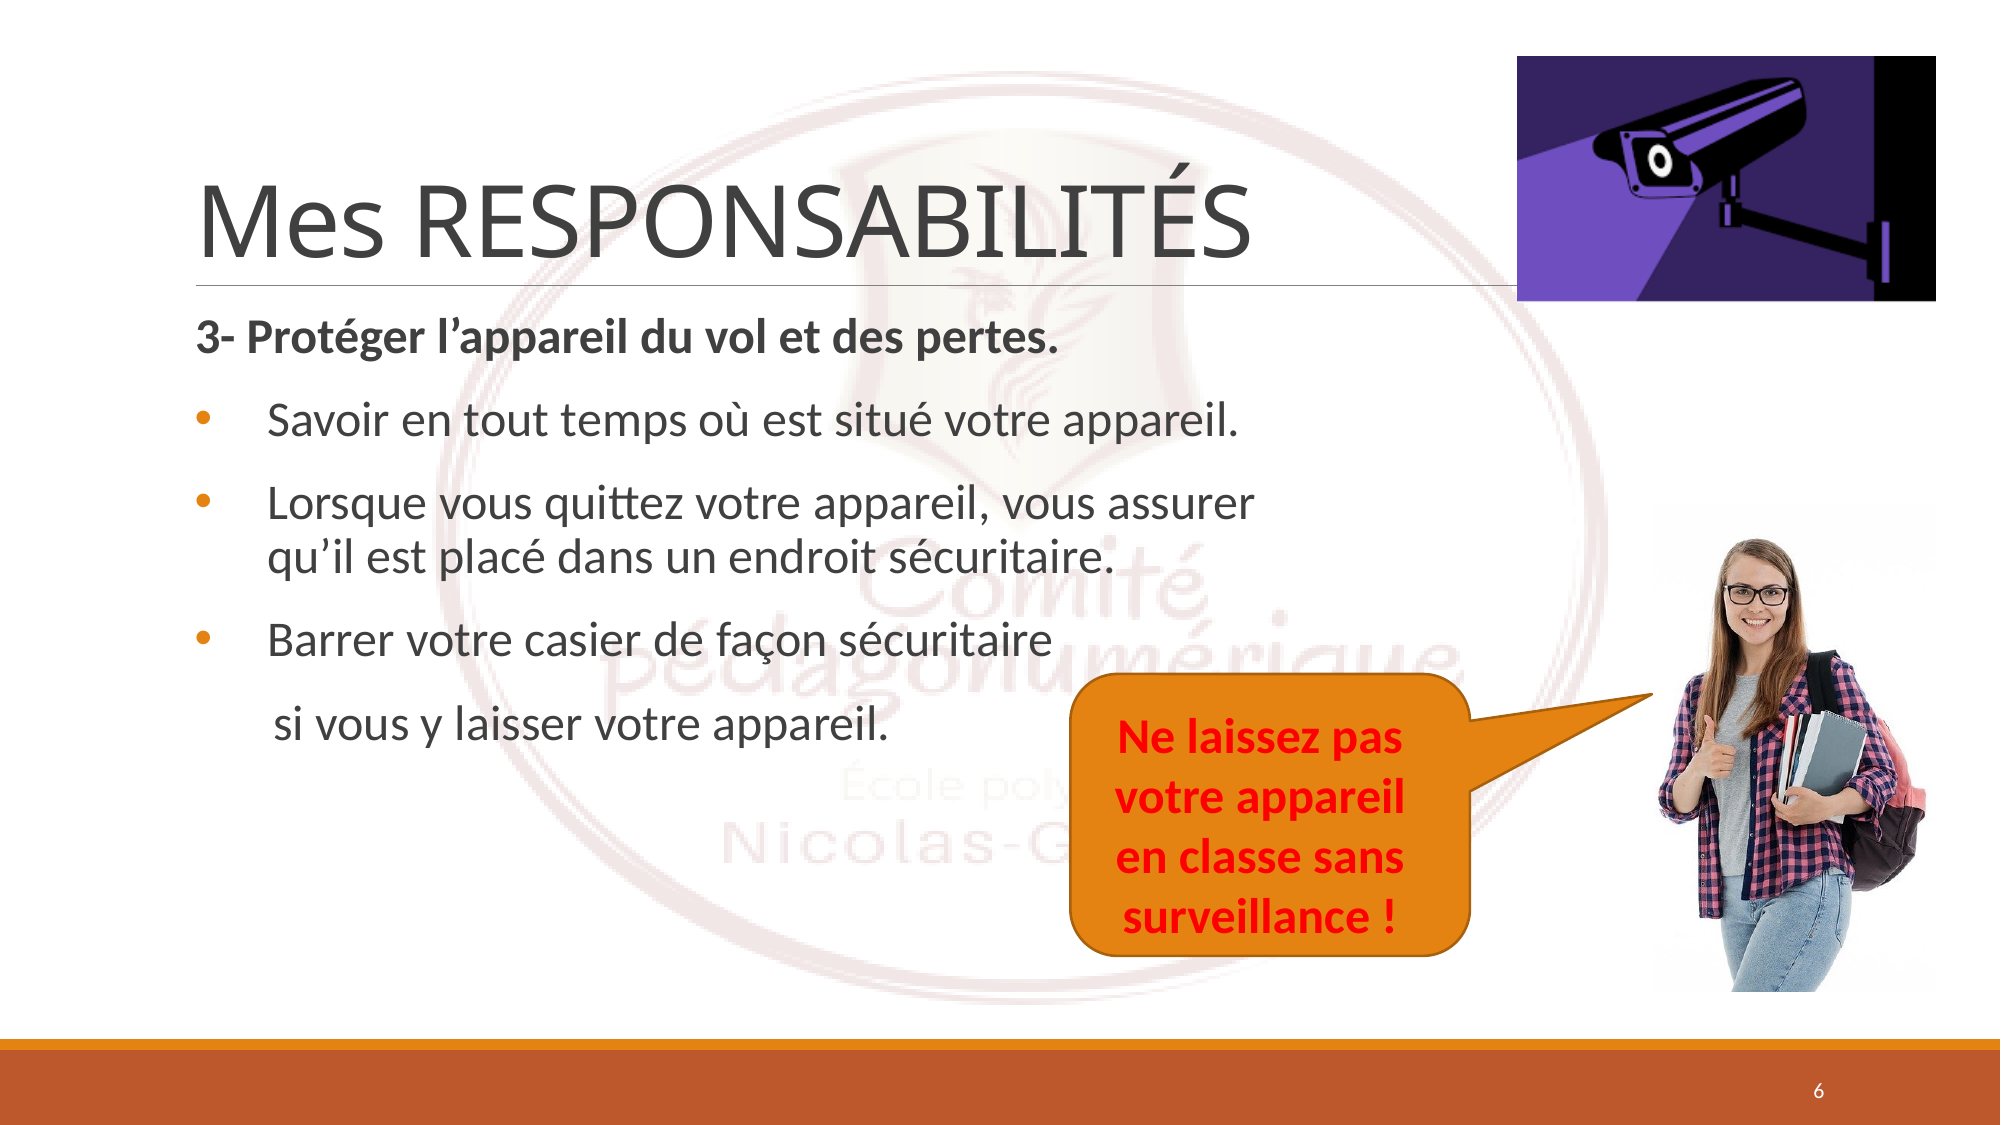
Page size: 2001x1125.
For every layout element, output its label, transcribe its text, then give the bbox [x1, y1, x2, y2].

title Mes RESPONSABILITÉS [180, 47, 1830, 285]
text_box [1069, 672, 1650, 958]
picture [1517, 56, 1936, 304]
slide_number 6 [1624, 1059, 1840, 1120]
text_box Ne laissez pas votre appareil en classe sans surveillance ! [1089, 696, 1432, 952]
list 3- Protéger l’appareil du vol et des pertes. Savoir en tout temps où est situé votre appareil. Lorsque vous quittez votre appareil, vous assurer qu’il est placé dans un endroit sécuritaire. Barrer votre casier de façon sécuritaire si vous y laisser votre appareil. [180, 302, 1830, 963]
picture [1653, 504, 1938, 993]
